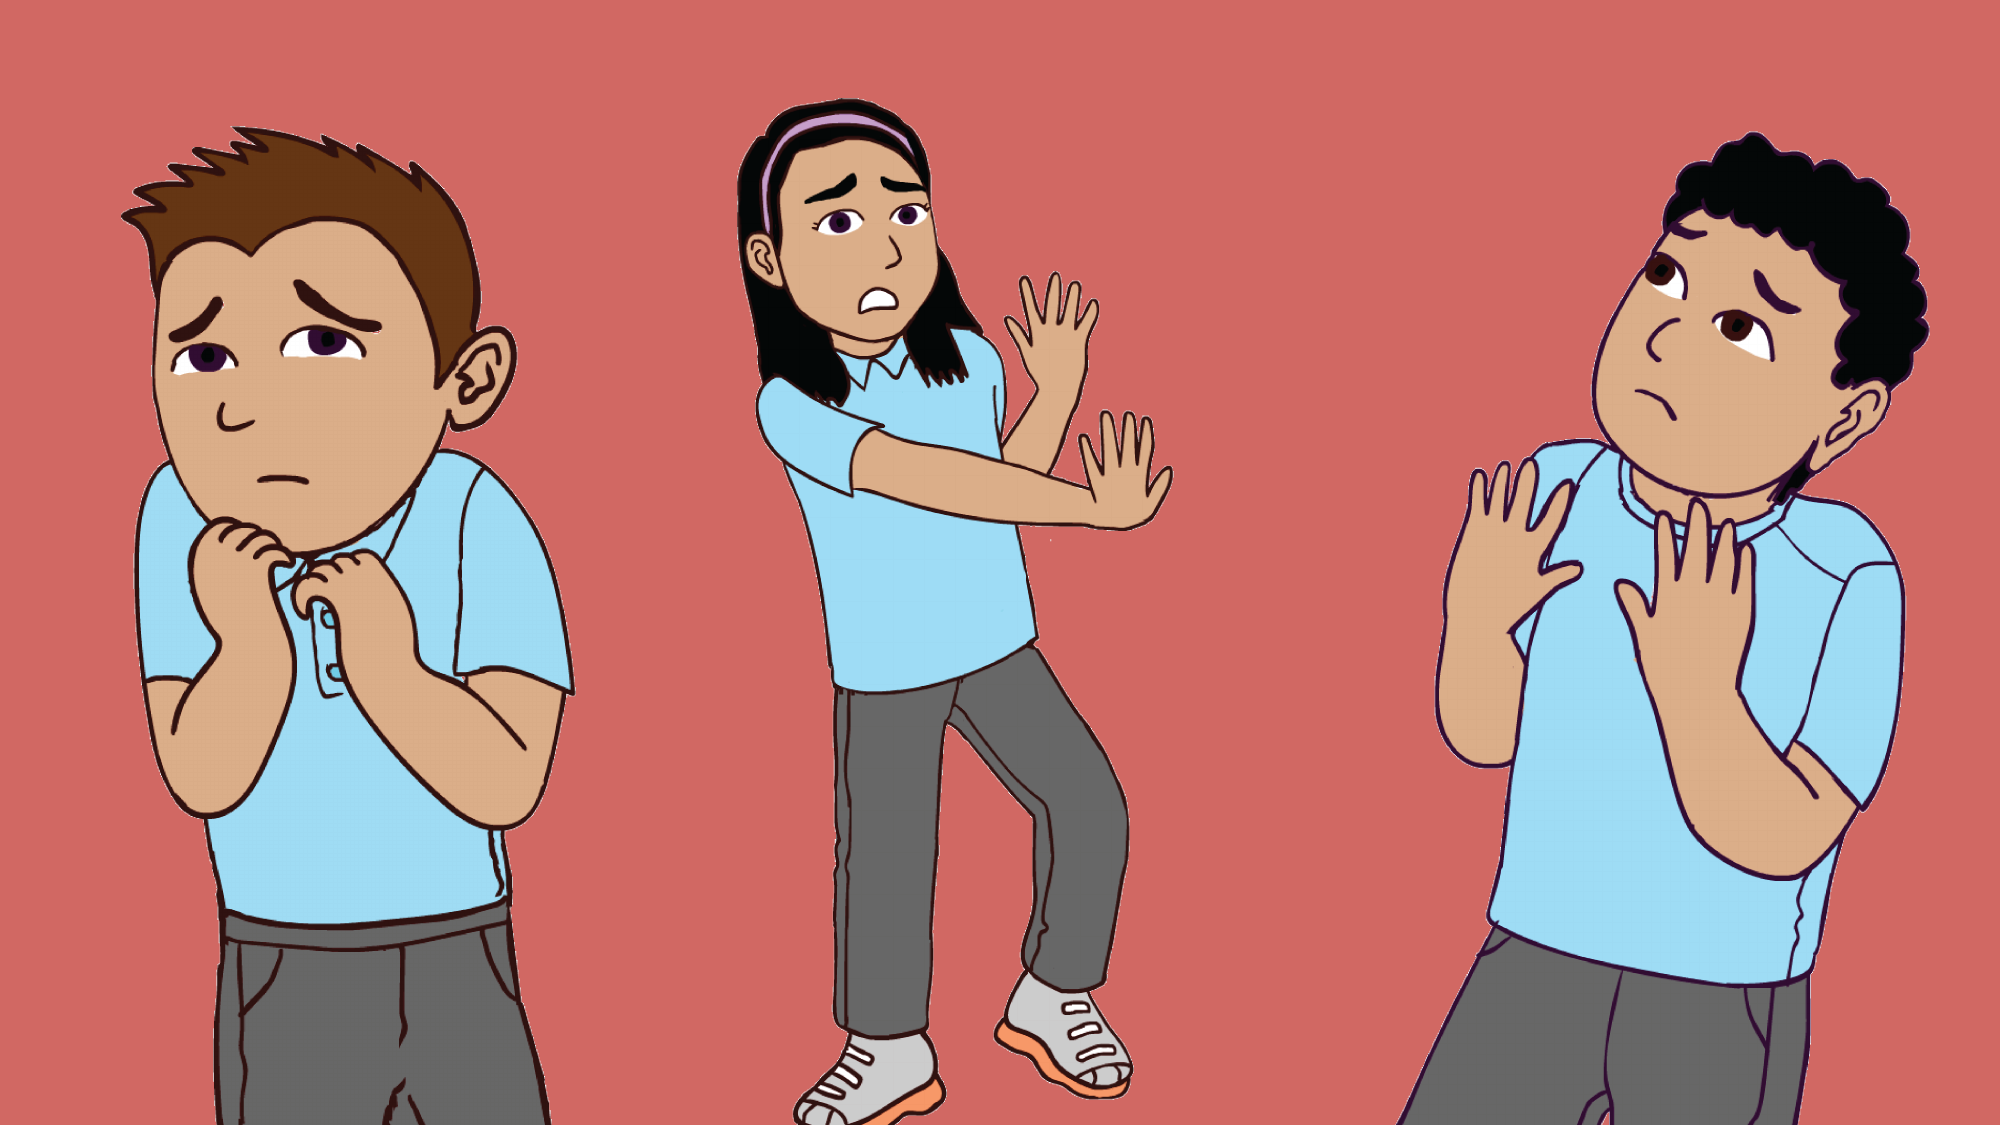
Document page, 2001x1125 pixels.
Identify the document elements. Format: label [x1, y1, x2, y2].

text_box [0, 0, 2000, 1125]
picture [120, 126, 711, 1125]
picture [1380, 131, 1932, 1125]
picture [737, 98, 1174, 1125]
